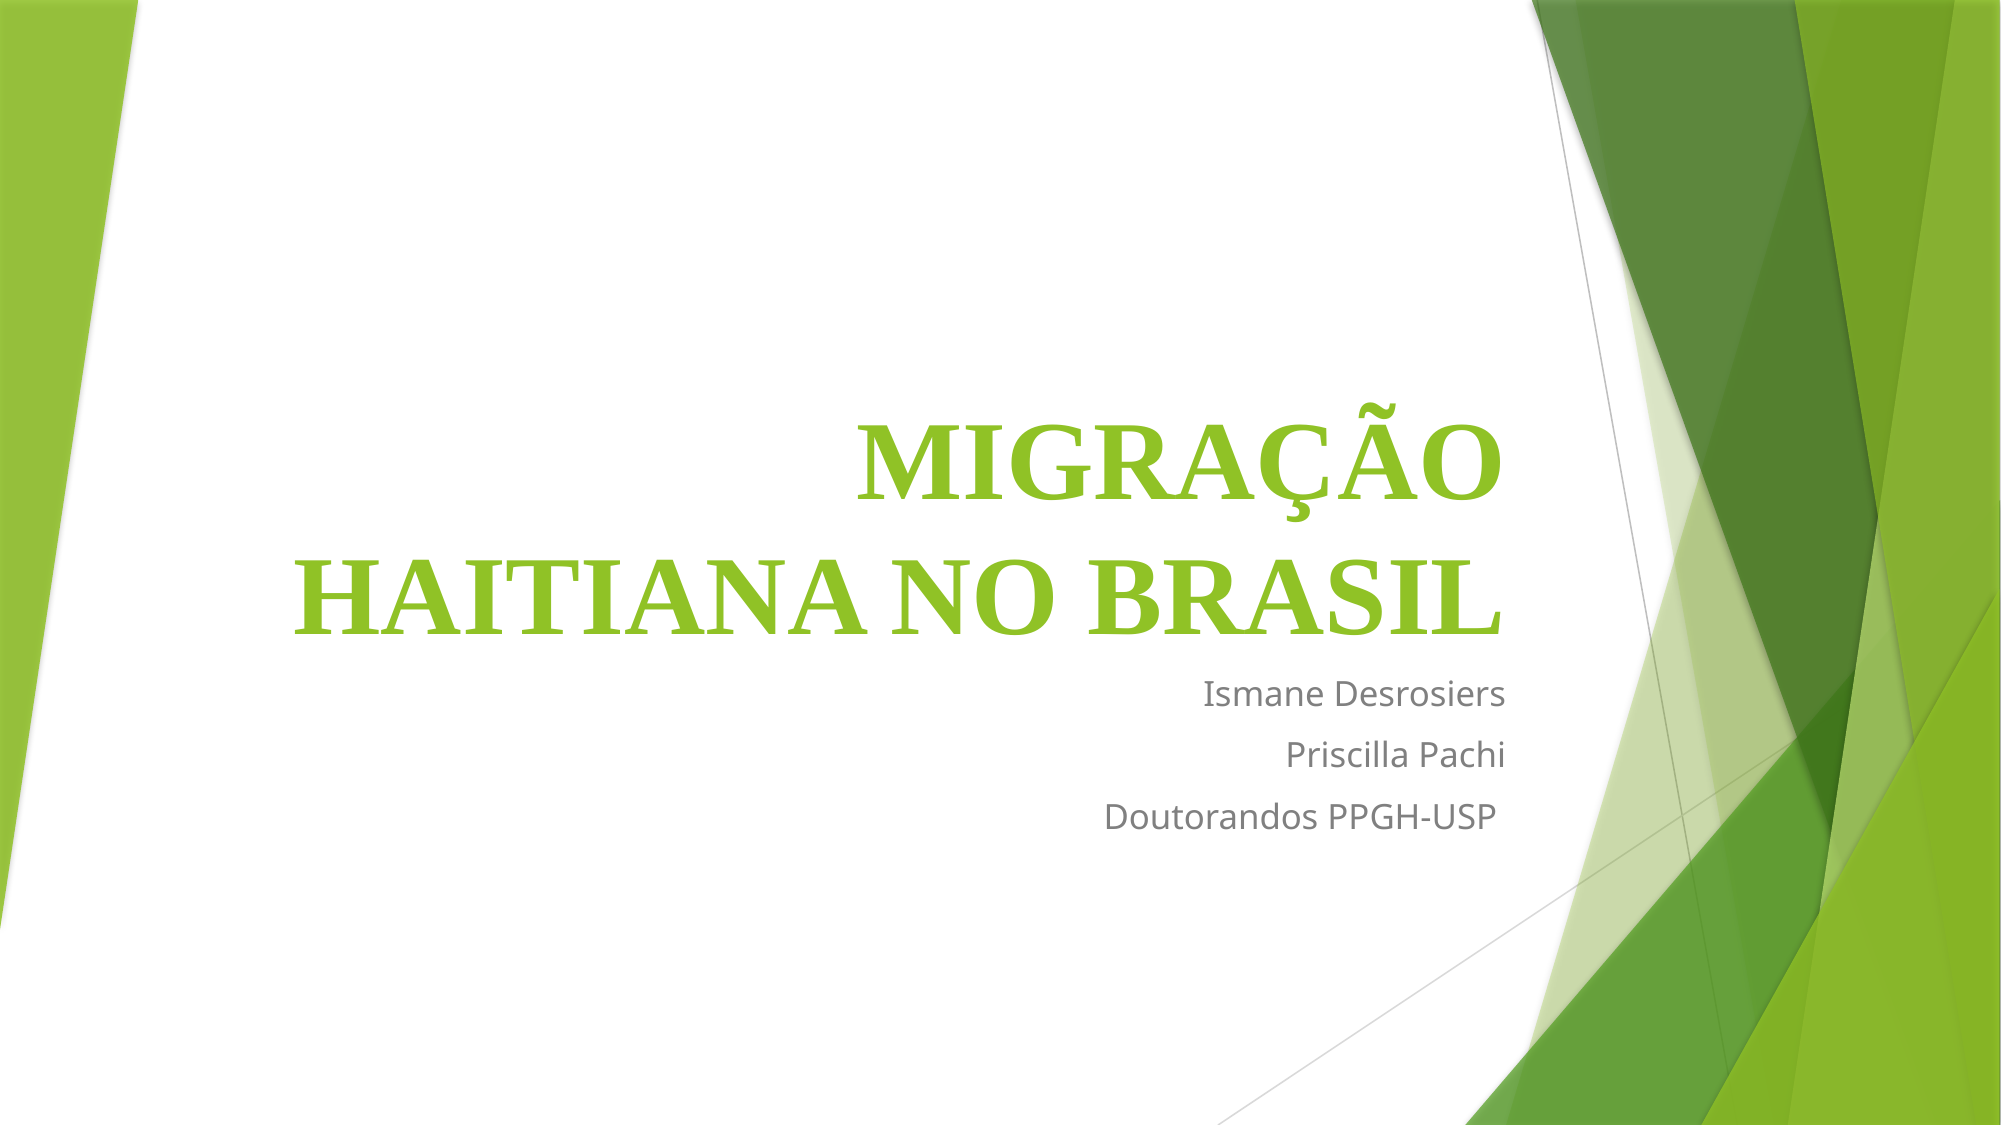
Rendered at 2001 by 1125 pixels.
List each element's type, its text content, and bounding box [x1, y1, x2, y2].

title MIGRAÇÃO HAITIANA NO BRASIL [247, 394, 1522, 664]
subtitle Ismane Desrosiers Priscilla Pachi Doutorandos PPGH-USP [247, 664, 1522, 845]
